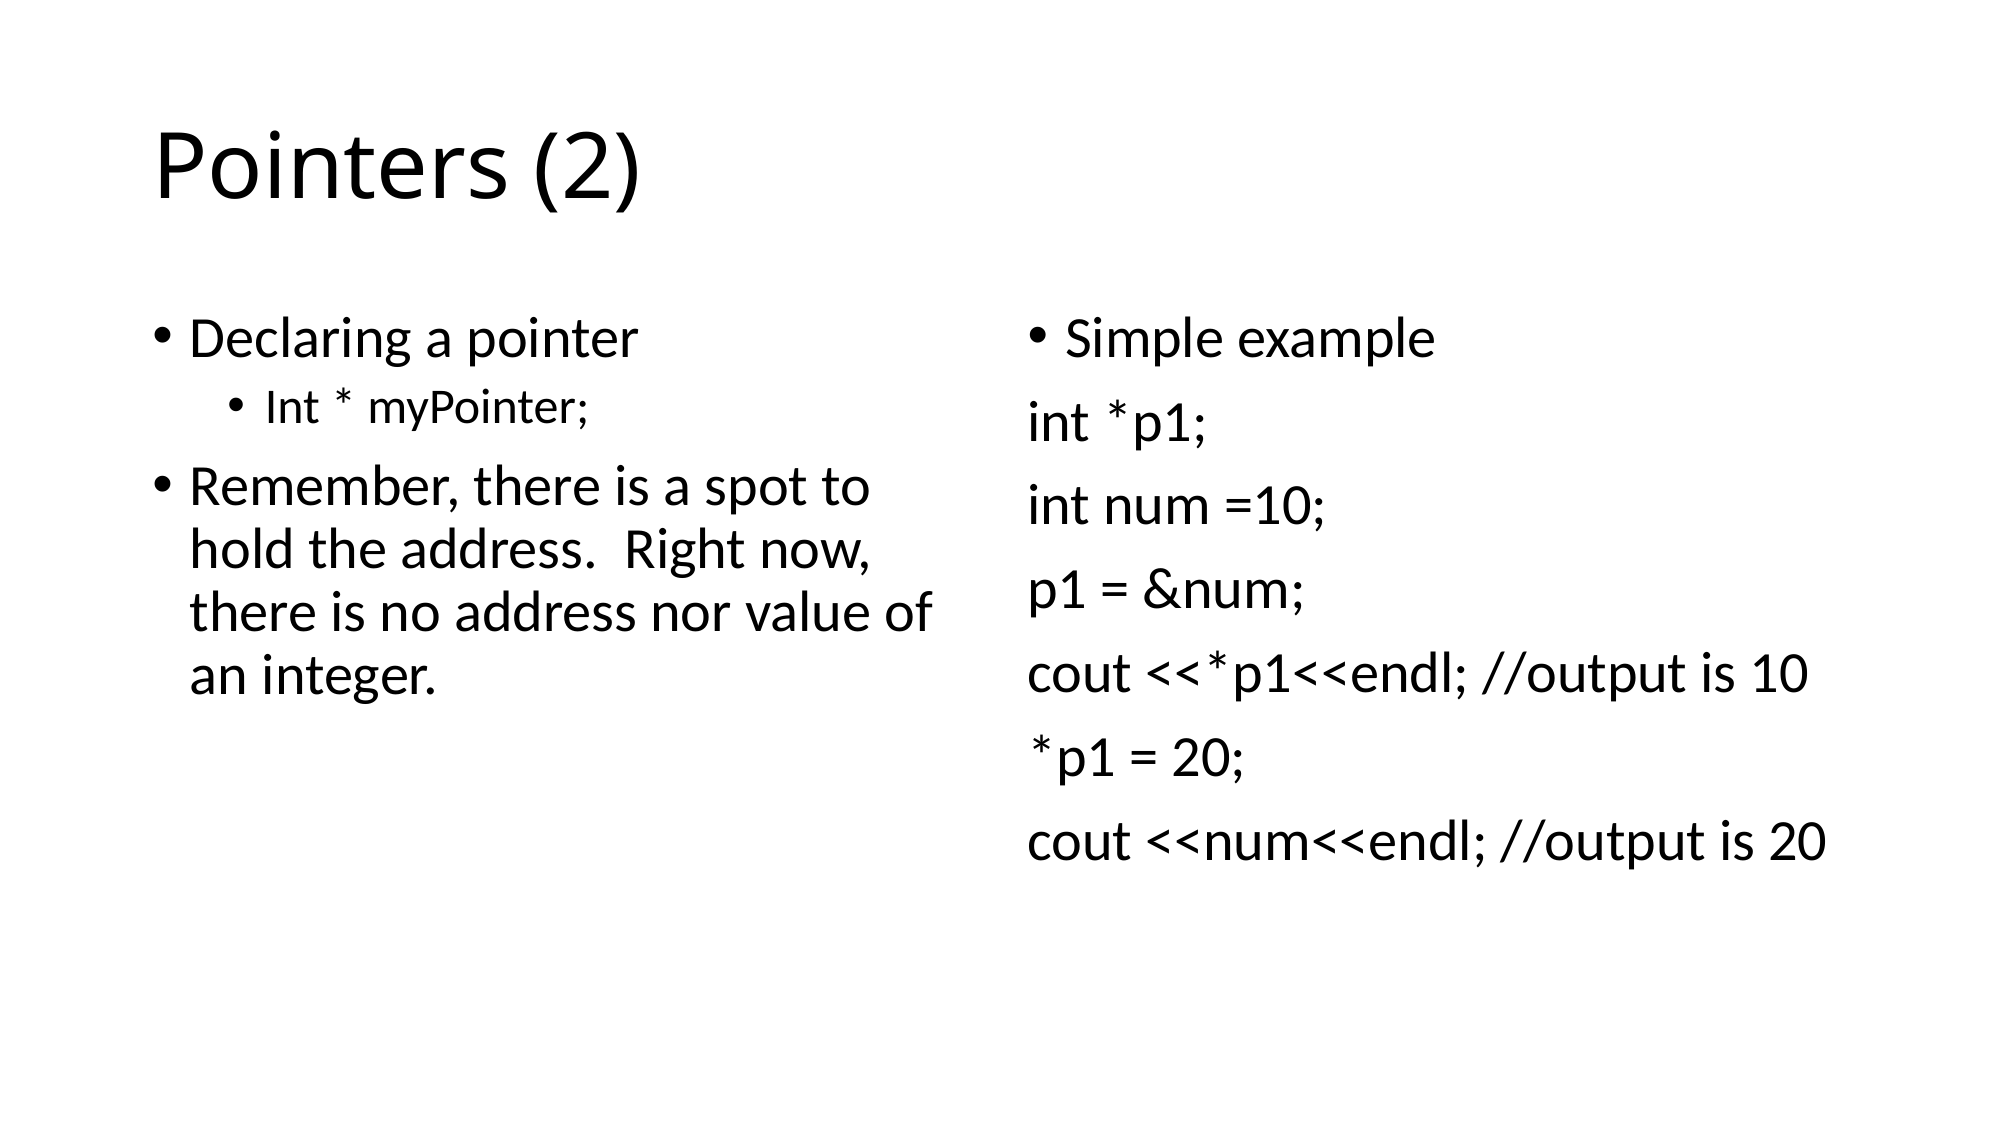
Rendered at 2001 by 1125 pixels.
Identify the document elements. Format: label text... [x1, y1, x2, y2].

title Pointers (2) [137, 59, 1863, 278]
list Simple example int *p1; int num =10; p1 = &num; cout <<*p1<<endl; //output is 10 *p1 = 20; cout <<num<<endl; //output is 20 [1012, 299, 1863, 1014]
list Declaring a pointer Int * myPointer; Remember, there is a spot to hold the address. Right now, there is no address nor value of an integer. [137, 299, 988, 1014]
